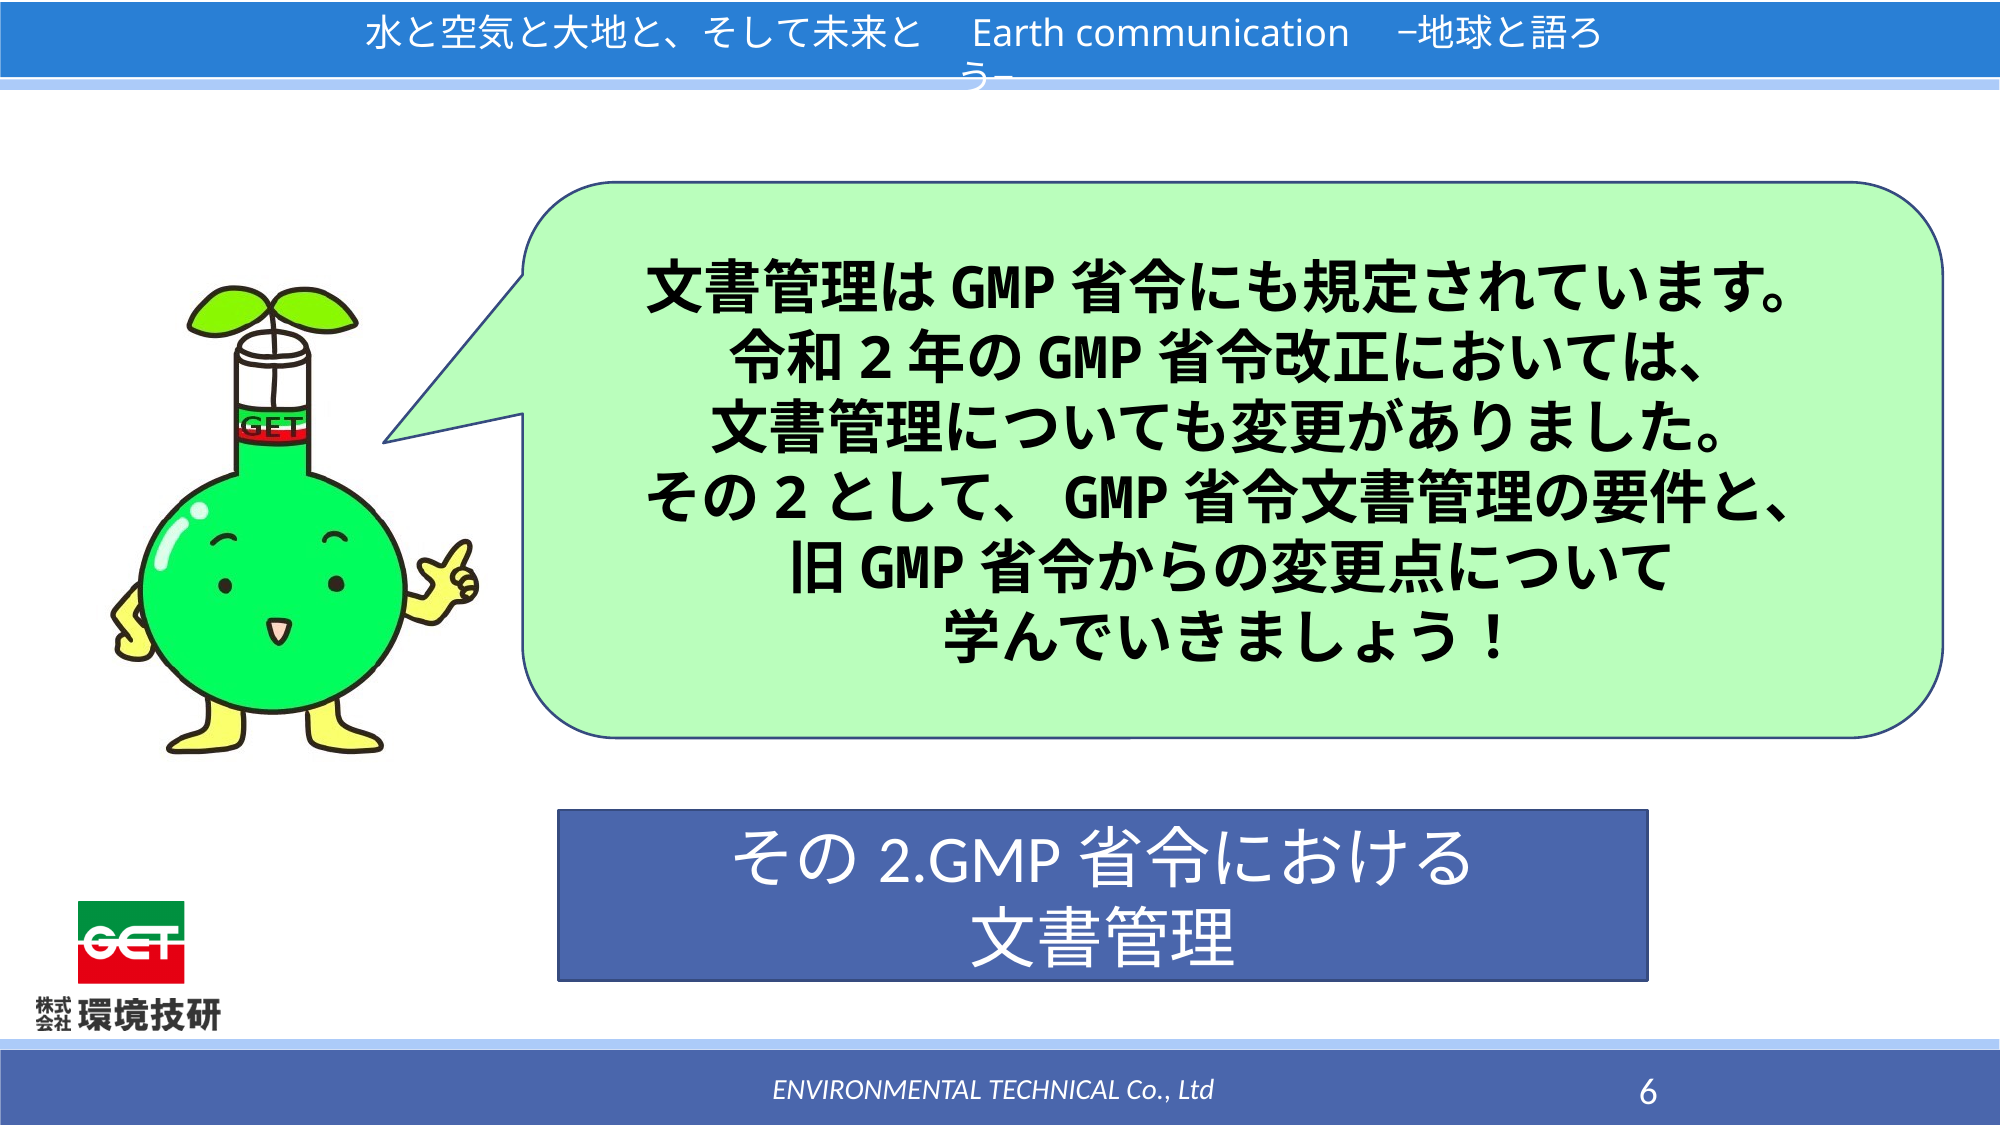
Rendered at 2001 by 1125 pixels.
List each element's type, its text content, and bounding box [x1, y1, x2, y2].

picture [34, 993, 225, 1036]
footer ENVIRONMENTAL TECHNICAL Co., Ltd [597, 1052, 1389, 1113]
slide_number 6 [1624, 1059, 1840, 1120]
text_box その2.GMP省令における 文書管理 [557, 809, 1649, 982]
text_box 文書管理はGMP省令にも規定されています。 令和2年のGMP省令改正においては、 文書管理についても変更がありました。 その2として、GMP省令文書管理の要件と、 旧GMP省令からの変更点について 学んでいきましょう！ [521, 180, 1945, 740]
picture [78, 901, 185, 984]
picture [33, 274, 523, 765]
